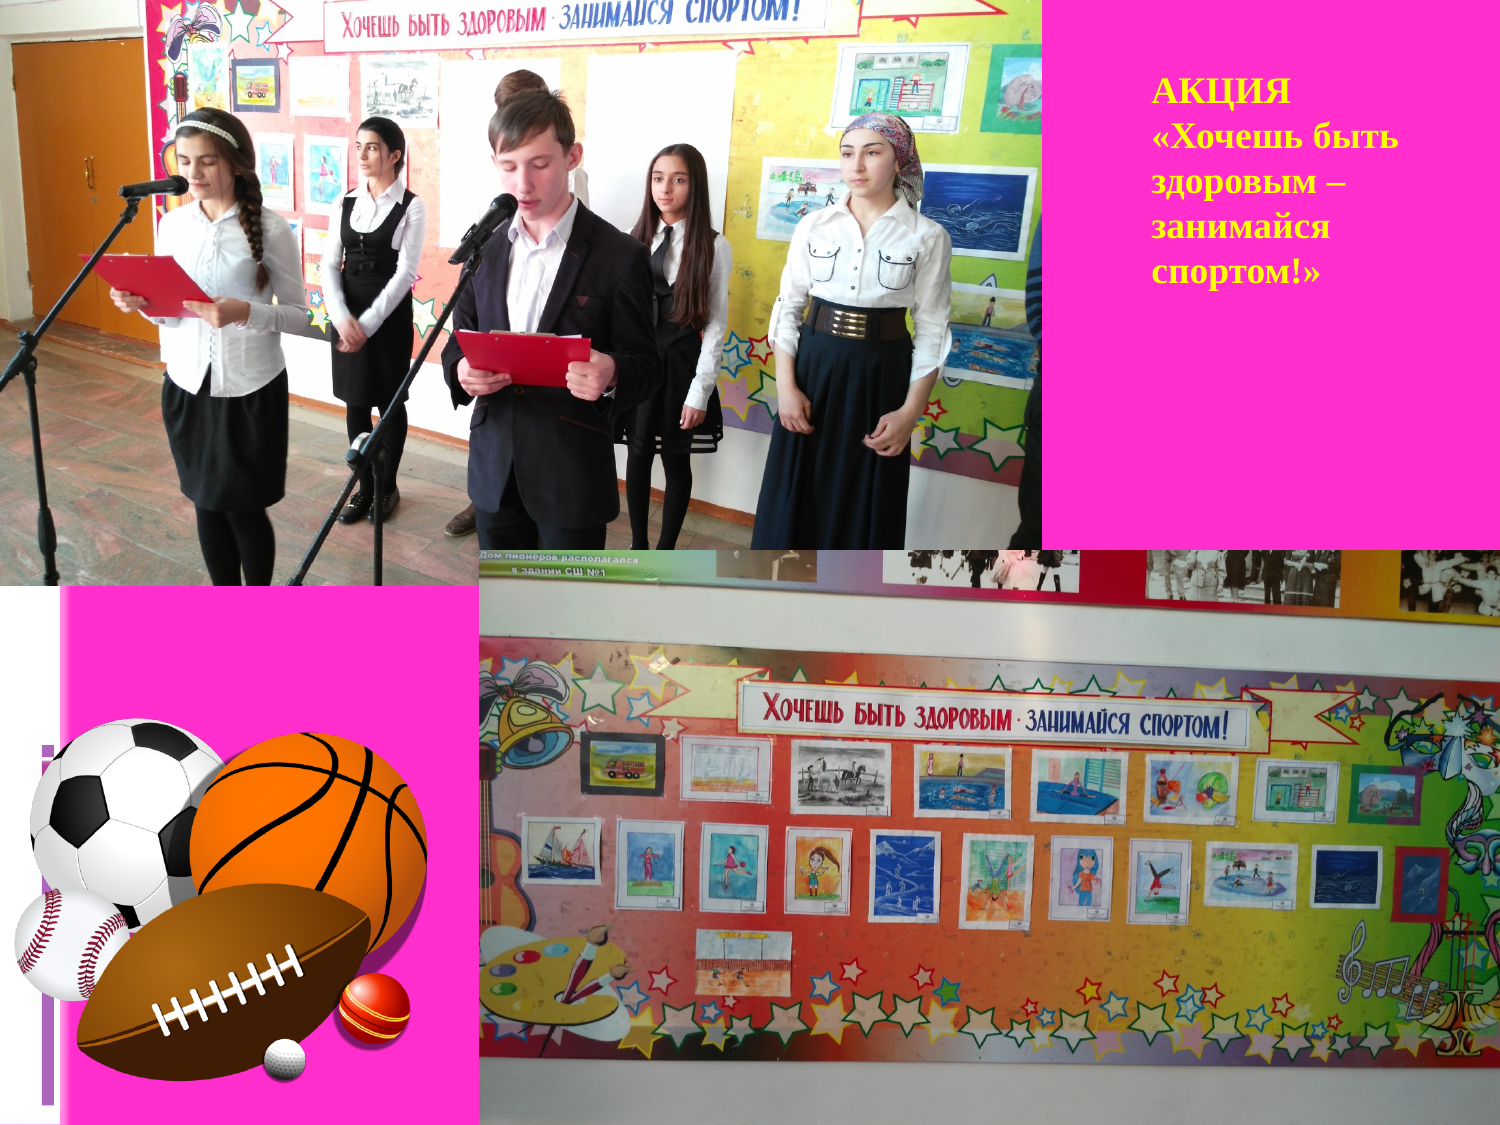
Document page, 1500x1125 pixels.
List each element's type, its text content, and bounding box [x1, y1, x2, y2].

picture [0, 679, 446, 1125]
picture [0, 0, 1043, 587]
text_box АКЦИЯ «Хочешь быть здоровым – занимайся спортом!» [1136, 58, 1446, 299]
picture [478, 550, 1500, 1125]
